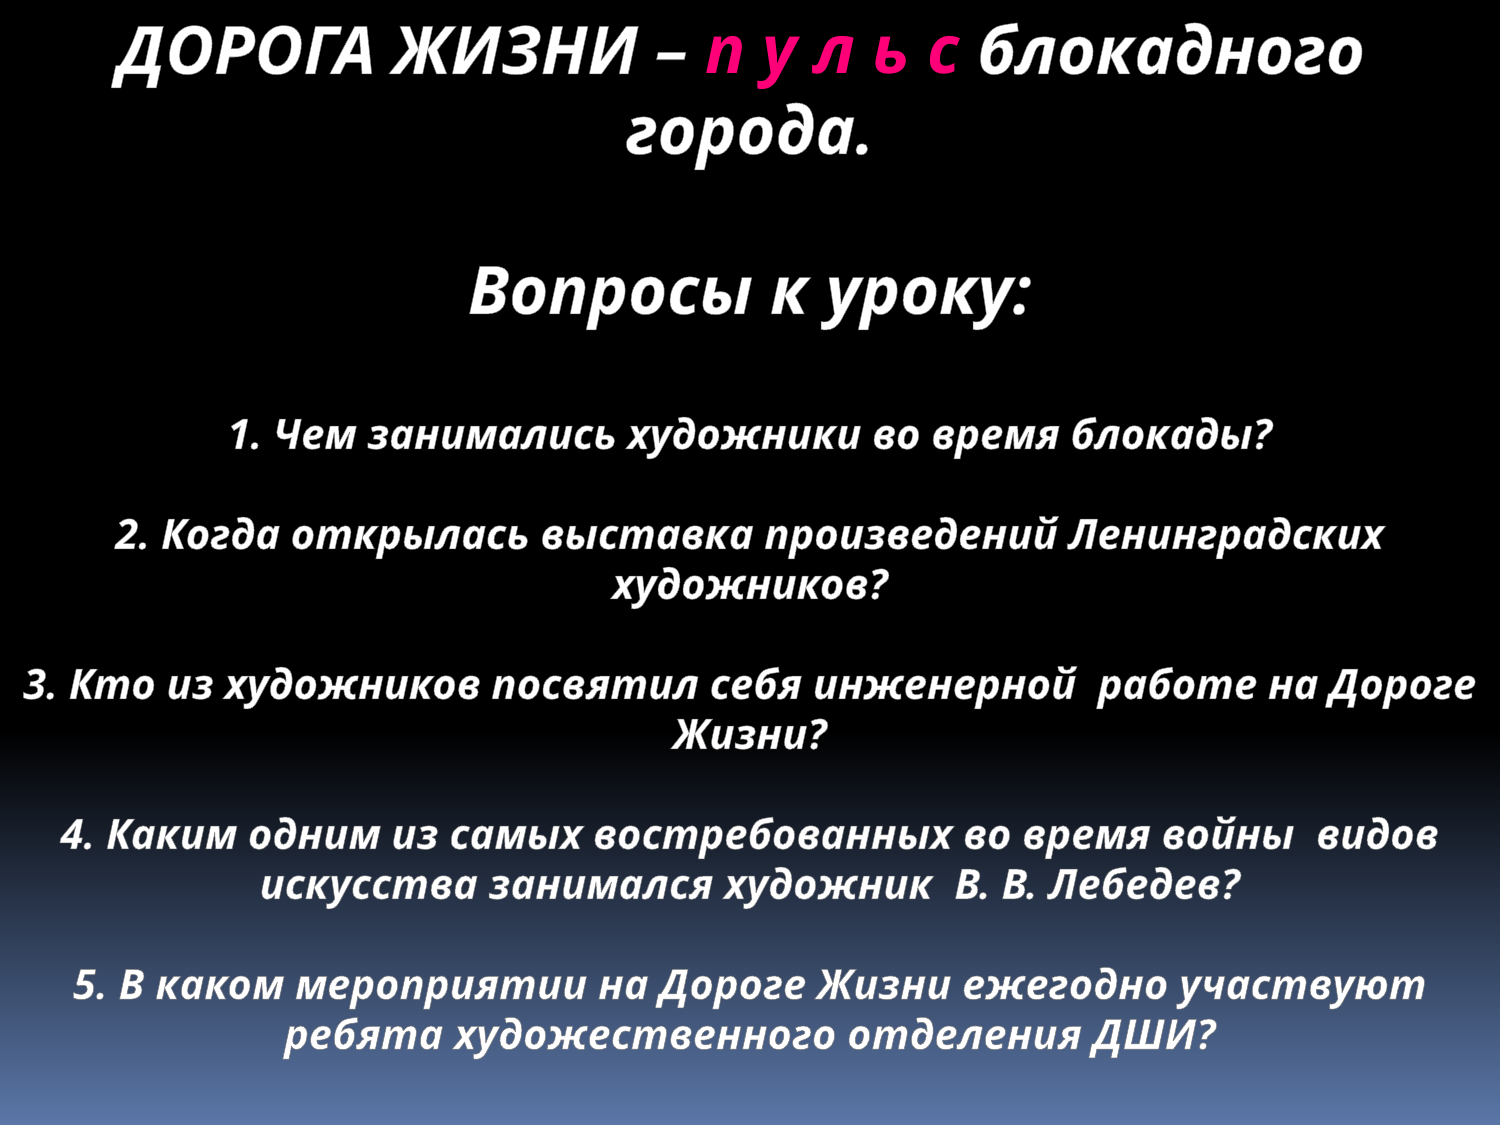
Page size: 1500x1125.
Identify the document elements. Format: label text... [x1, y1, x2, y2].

title ДОРОГА ЖИЗНИ – п у л ь с блокадного города. Вопросы к уроку: 1. Чем занимались художники во время блокады? 2. Когда открылась выставка произведений Ленинградских художников? 3. Кто из художников посвятил себя инженерной работе на Дороге Жизни? 4. Каким одним из самых востребованных во время войны видов искусства занимался художник В. В. Лебедев? 5. В каком мероприятии на Дороге Жизни ежегодно участвуют ребята художественного отделения ДШИ? [0, 0, 1500, 1012]
